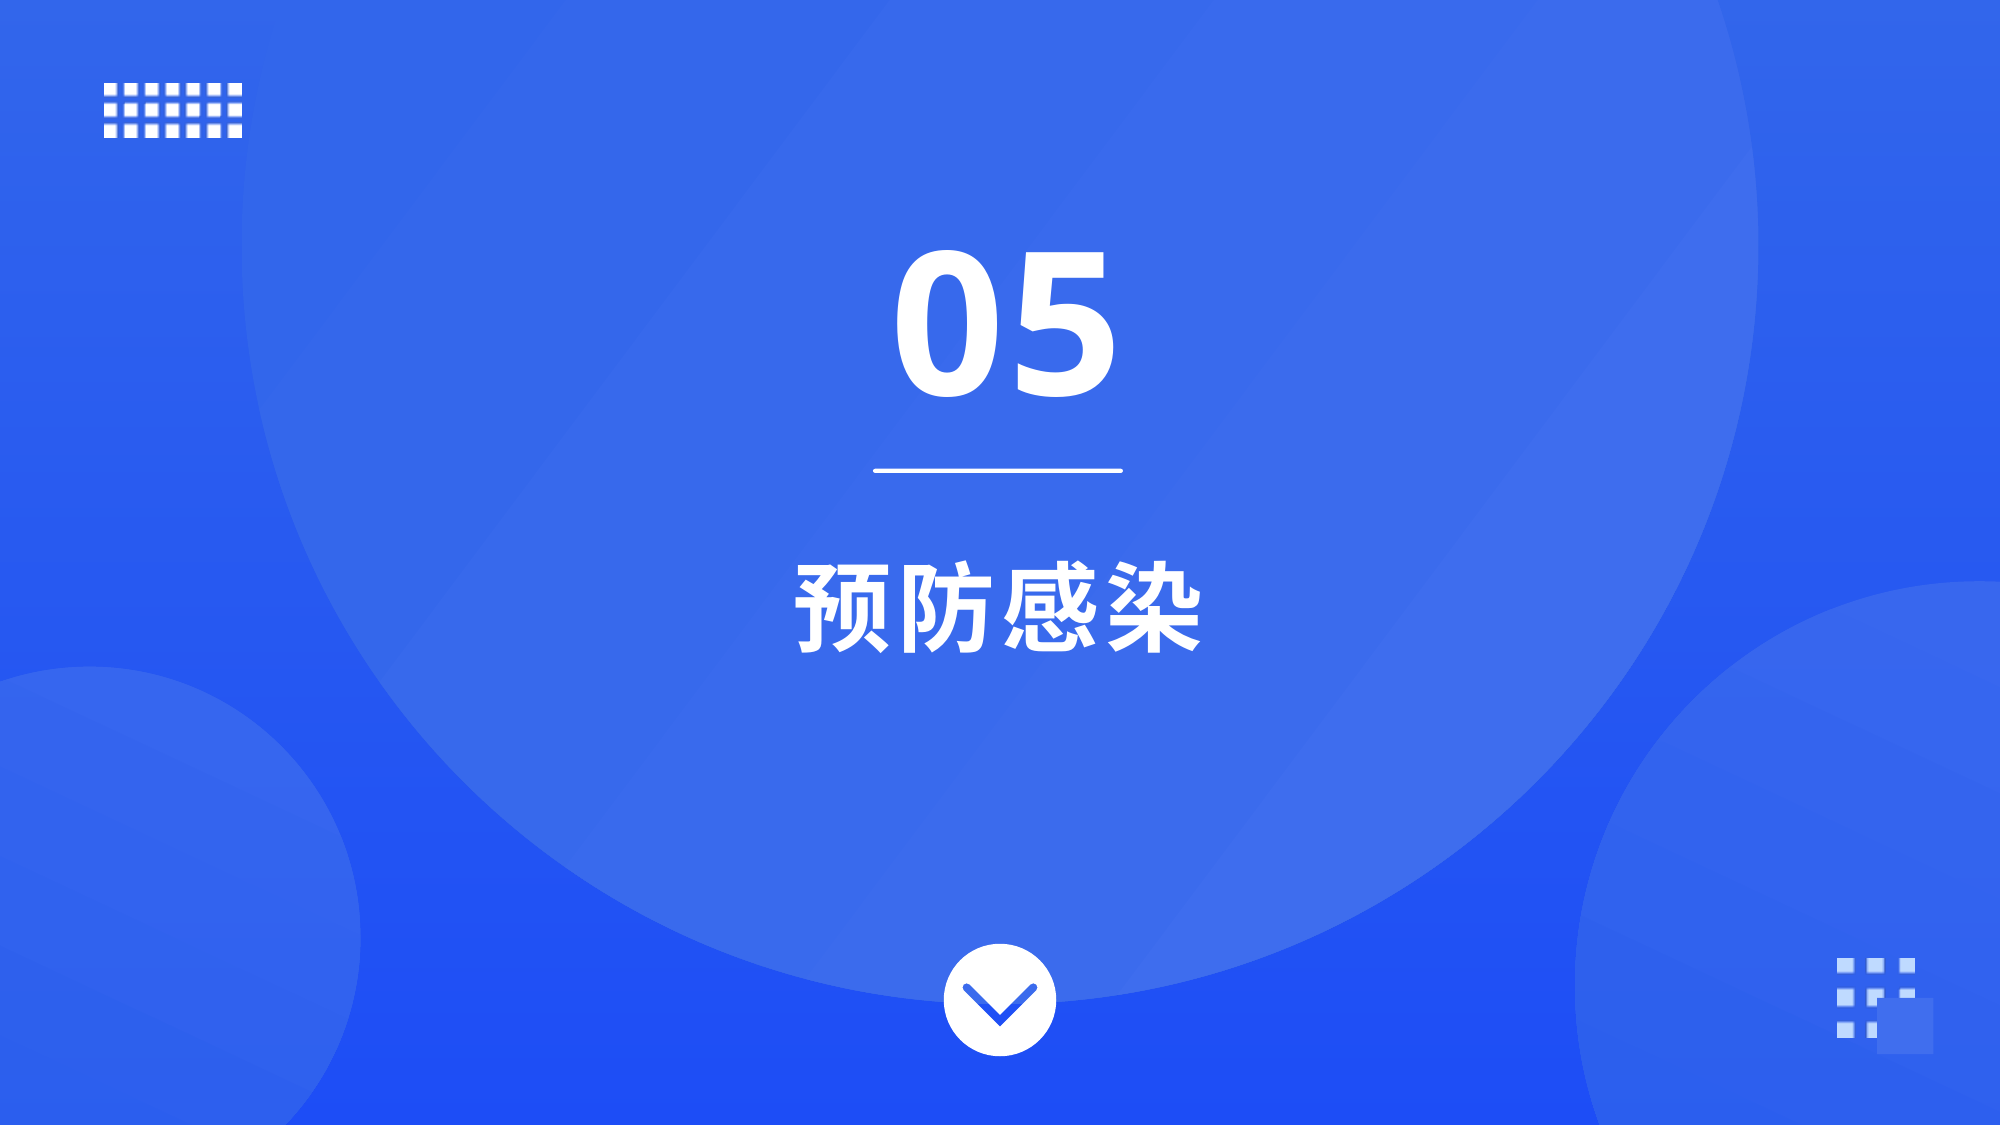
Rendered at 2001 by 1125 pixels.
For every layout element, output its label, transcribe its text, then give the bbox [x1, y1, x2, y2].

list 05 [825, 137, 1123, 472]
picture [1837, 958, 1915, 1038]
picture [104, 83, 242, 138]
title 预防感染 [522, 541, 1475, 667]
